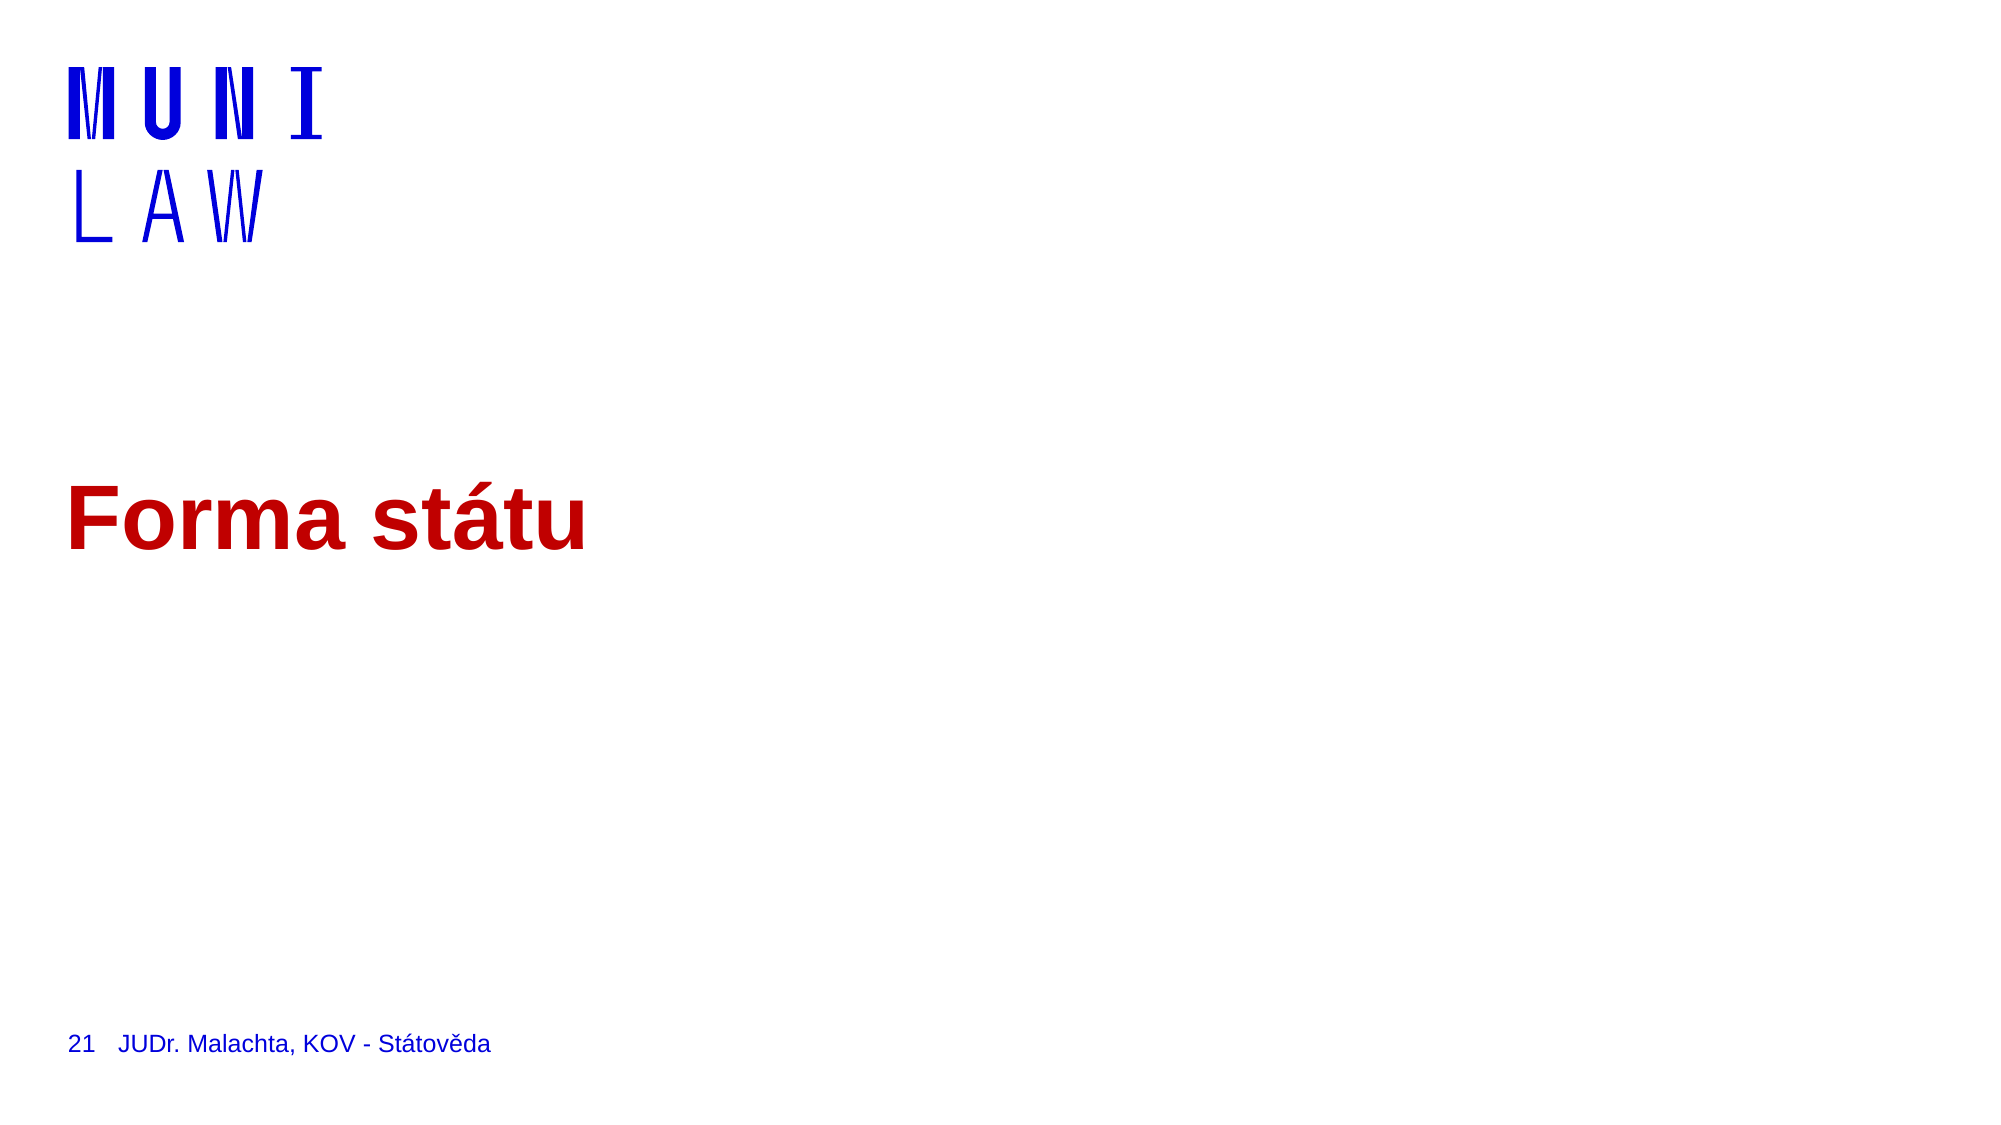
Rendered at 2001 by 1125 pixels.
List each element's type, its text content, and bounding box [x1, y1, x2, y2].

slide_number 21 [67, 1021, 110, 1063]
footer JUDr. Malachta, KOV - Státověda [118, 1021, 1418, 1063]
title Forma státu [65, 475, 1930, 668]
